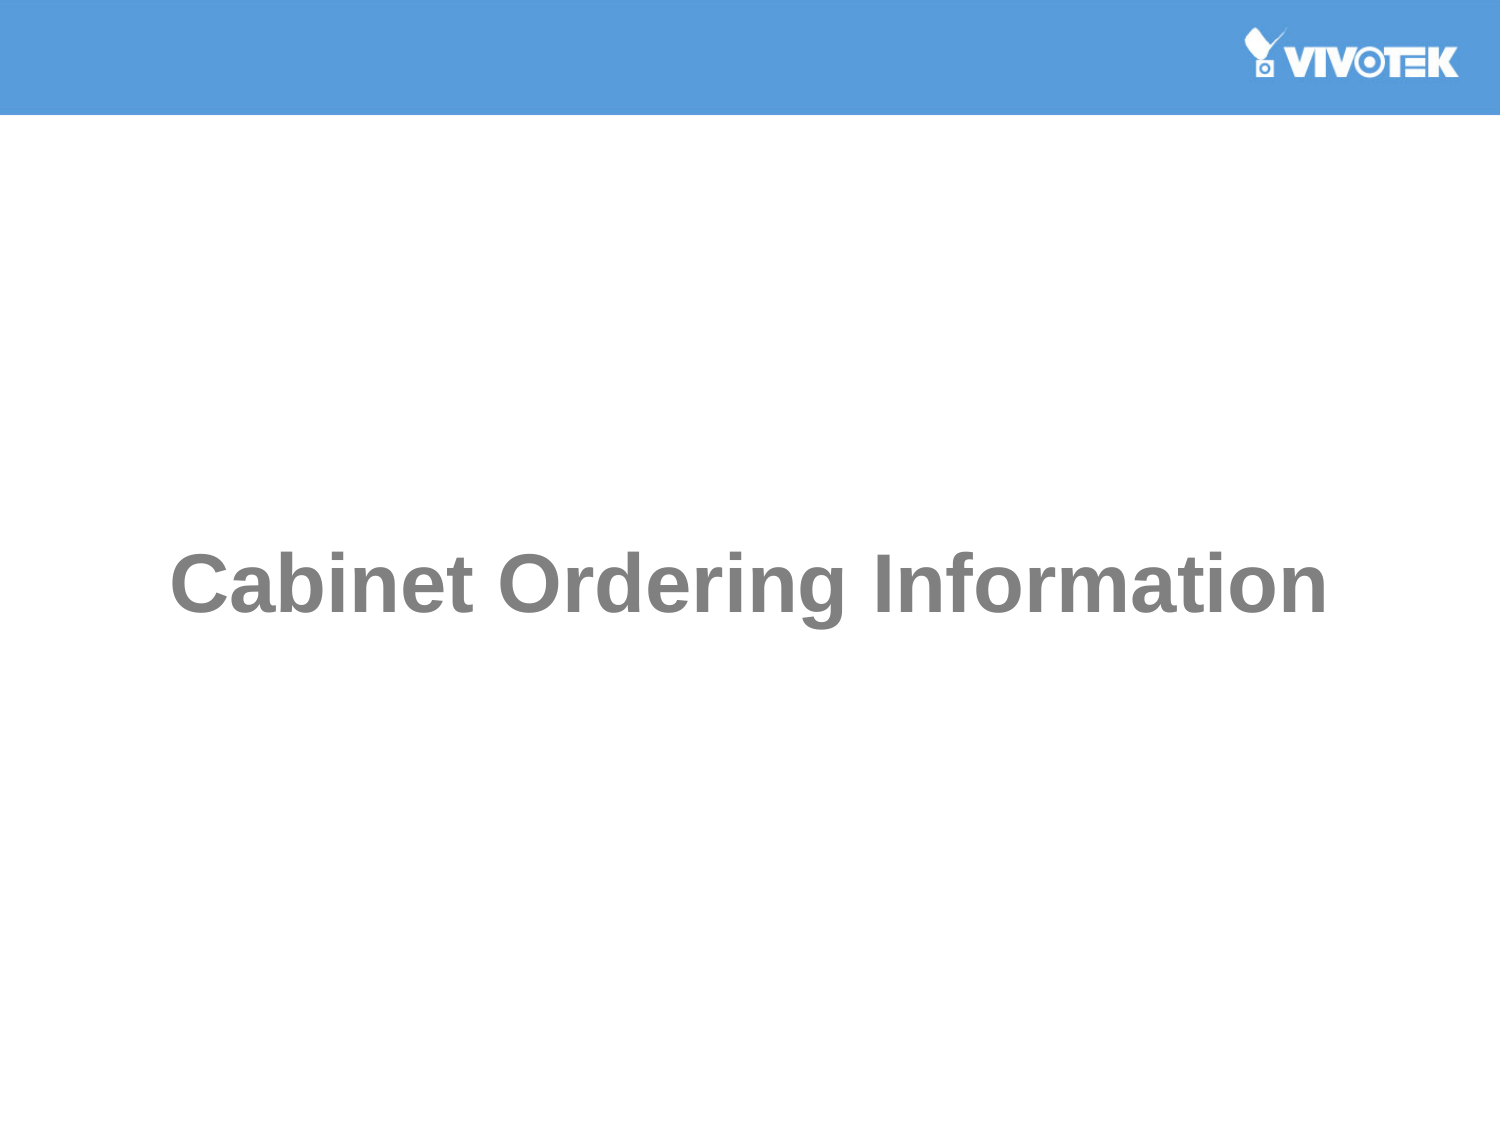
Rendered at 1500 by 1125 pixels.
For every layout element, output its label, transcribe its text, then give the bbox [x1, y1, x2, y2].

picture [0, 0, 1500, 1125]
text_box Cabinet Ordering Information [154, 522, 1346, 637]
